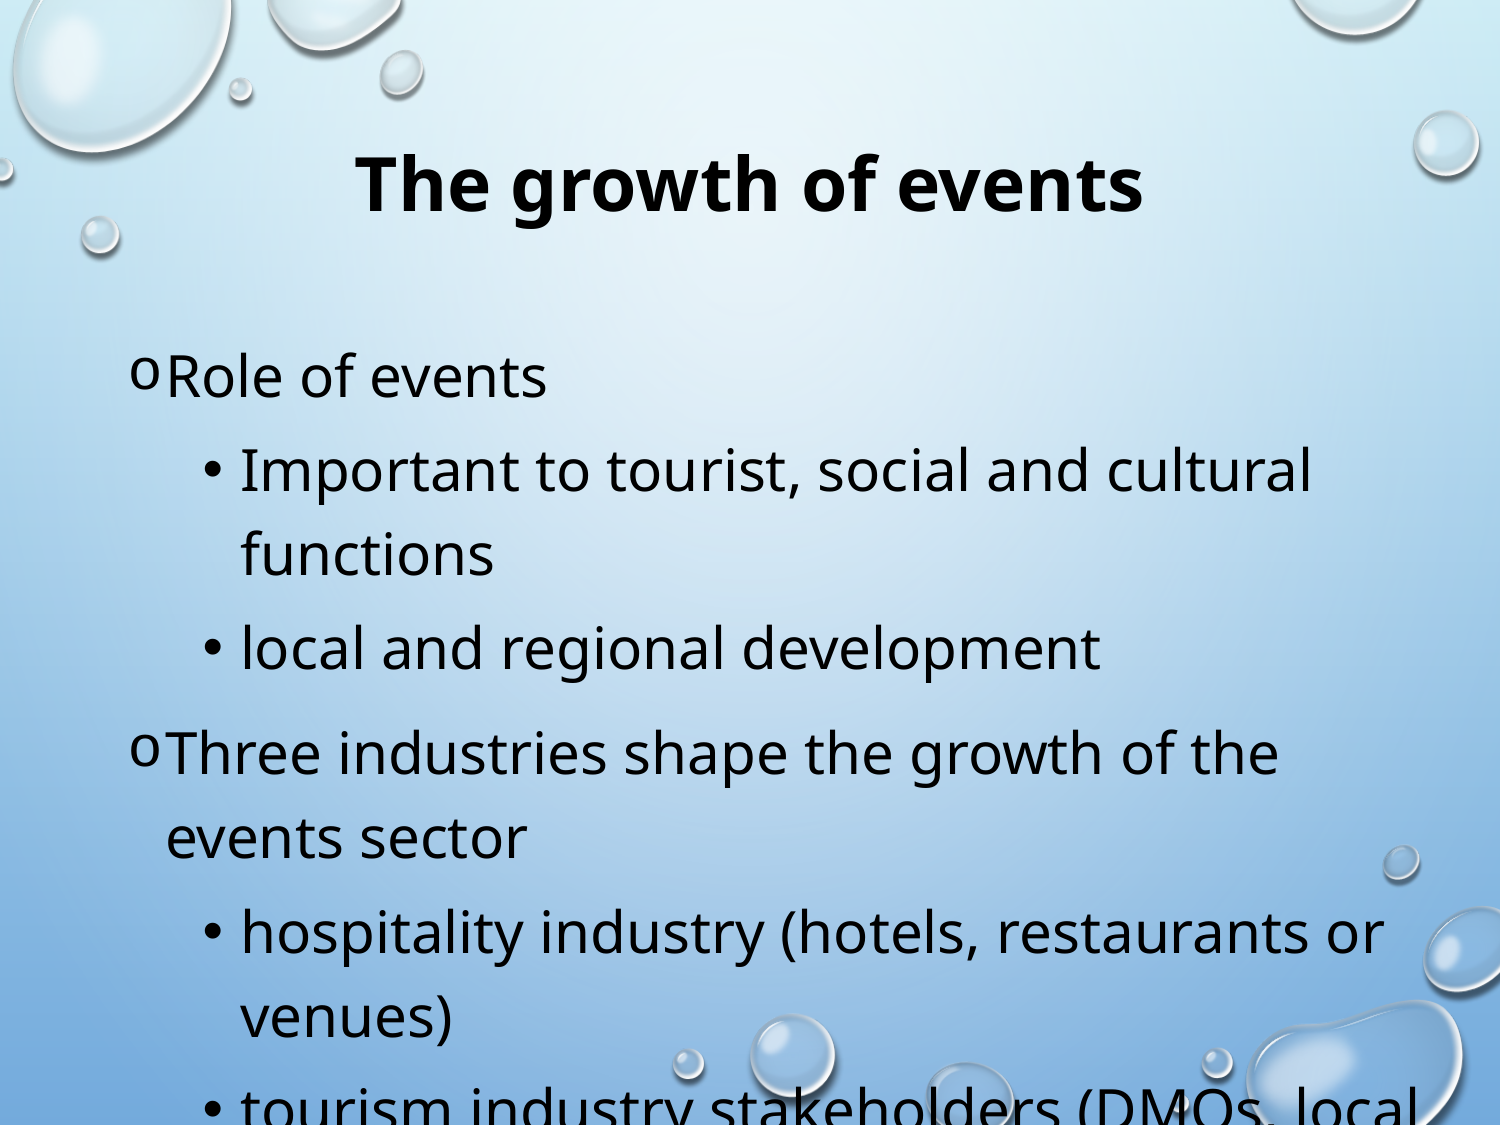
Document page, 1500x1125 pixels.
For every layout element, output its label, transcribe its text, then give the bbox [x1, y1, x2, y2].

title The growth of events [112, 101, 1388, 317]
picture [0, 0, 1500, 1125]
list Role of events Important to tourist, social and cultural functions local and regional development Three industries shape the growth of the events sector hospitality industry (hotels, restaurants or venues) tourism industry stakeholders (DMOs, local authorities or trade associations ) marketing and public relations practitioners [112, 317, 1478, 878]
